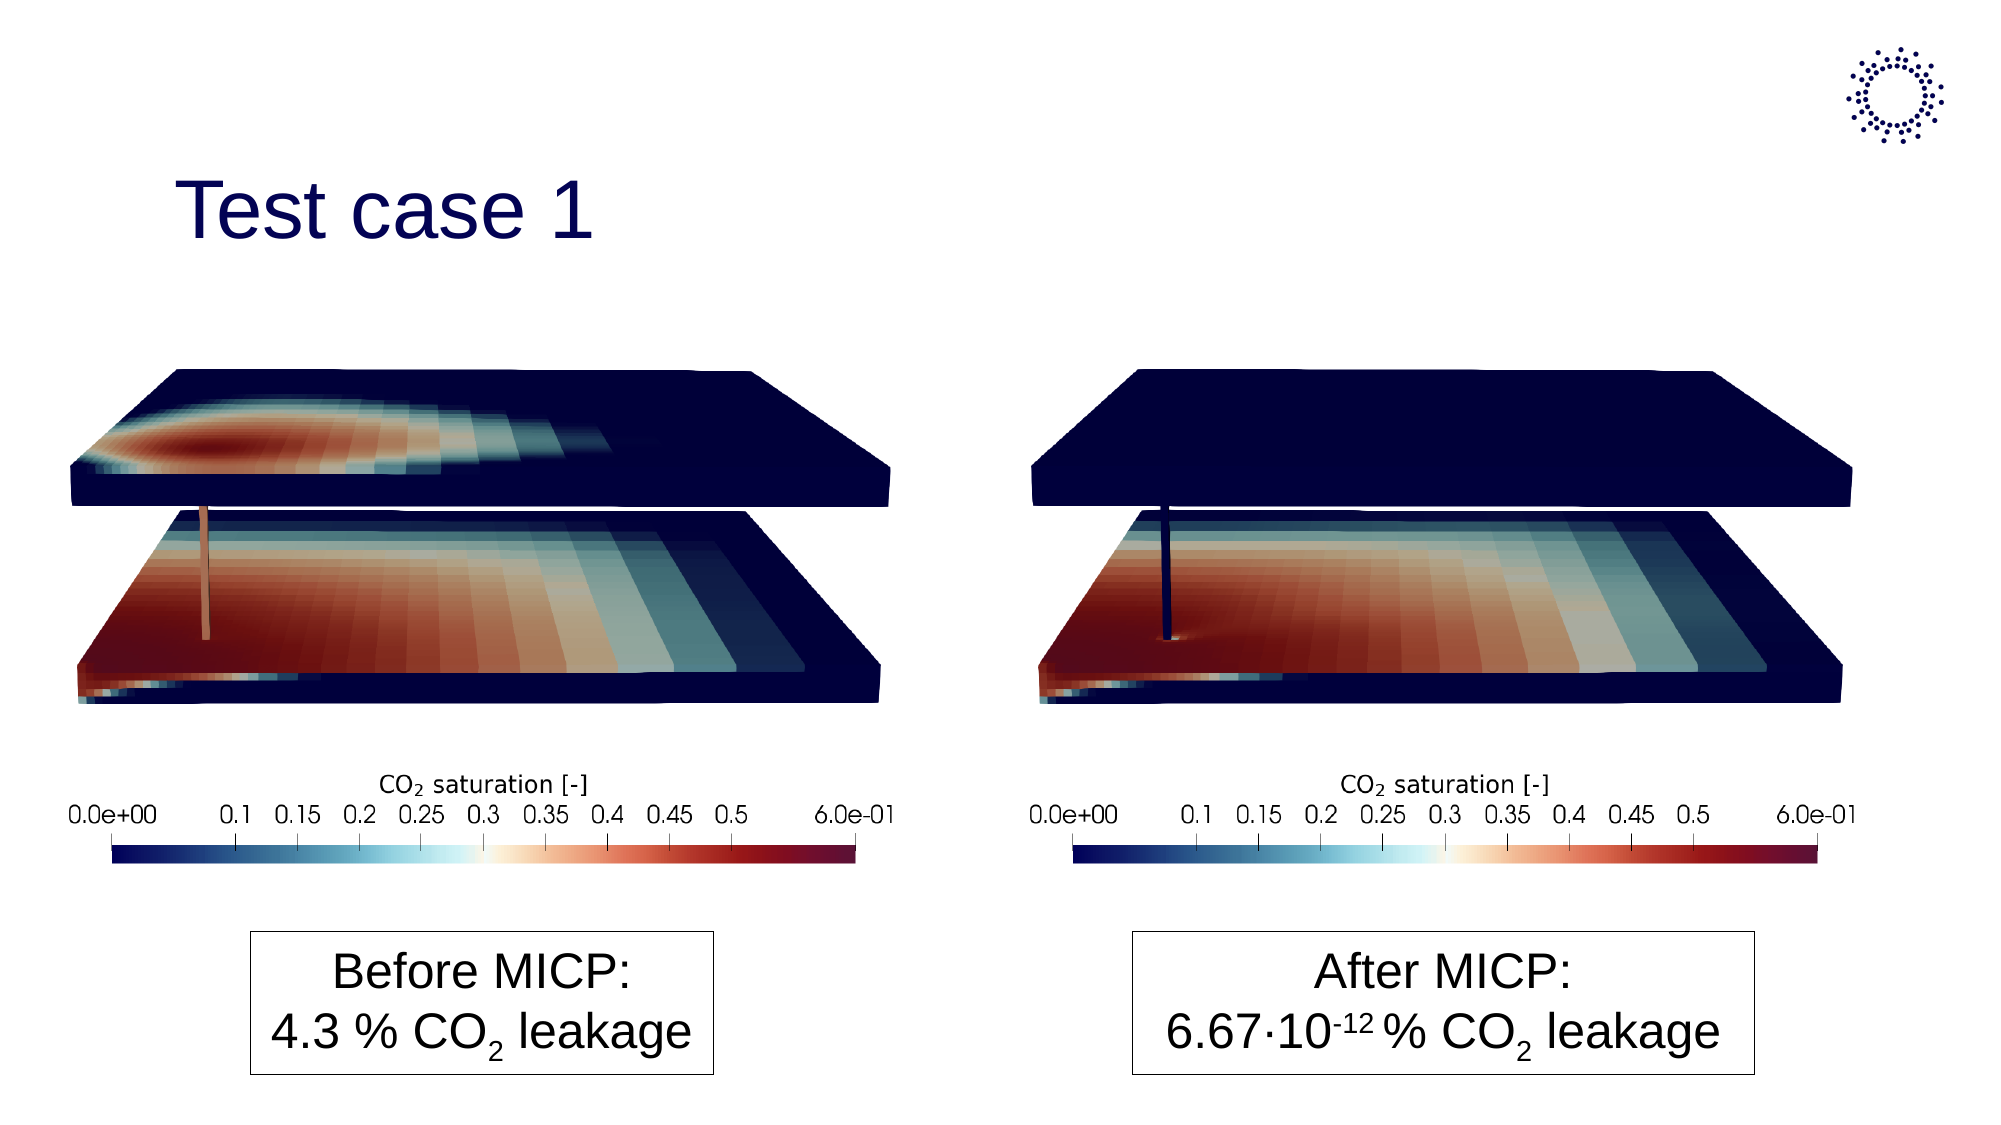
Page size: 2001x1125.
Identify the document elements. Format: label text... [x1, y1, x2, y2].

picture [1023, 358, 1864, 885]
text_box After MICP: 6.67∙10-12 % CO2 leakage [1132, 931, 1755, 1075]
picture [1846, 47, 1944, 144]
text_box Before MICP: 4.3 % CO2 leakage [250, 931, 714, 1075]
picture [62, 358, 902, 885]
title Test case 1 [159, 159, 1444, 359]
